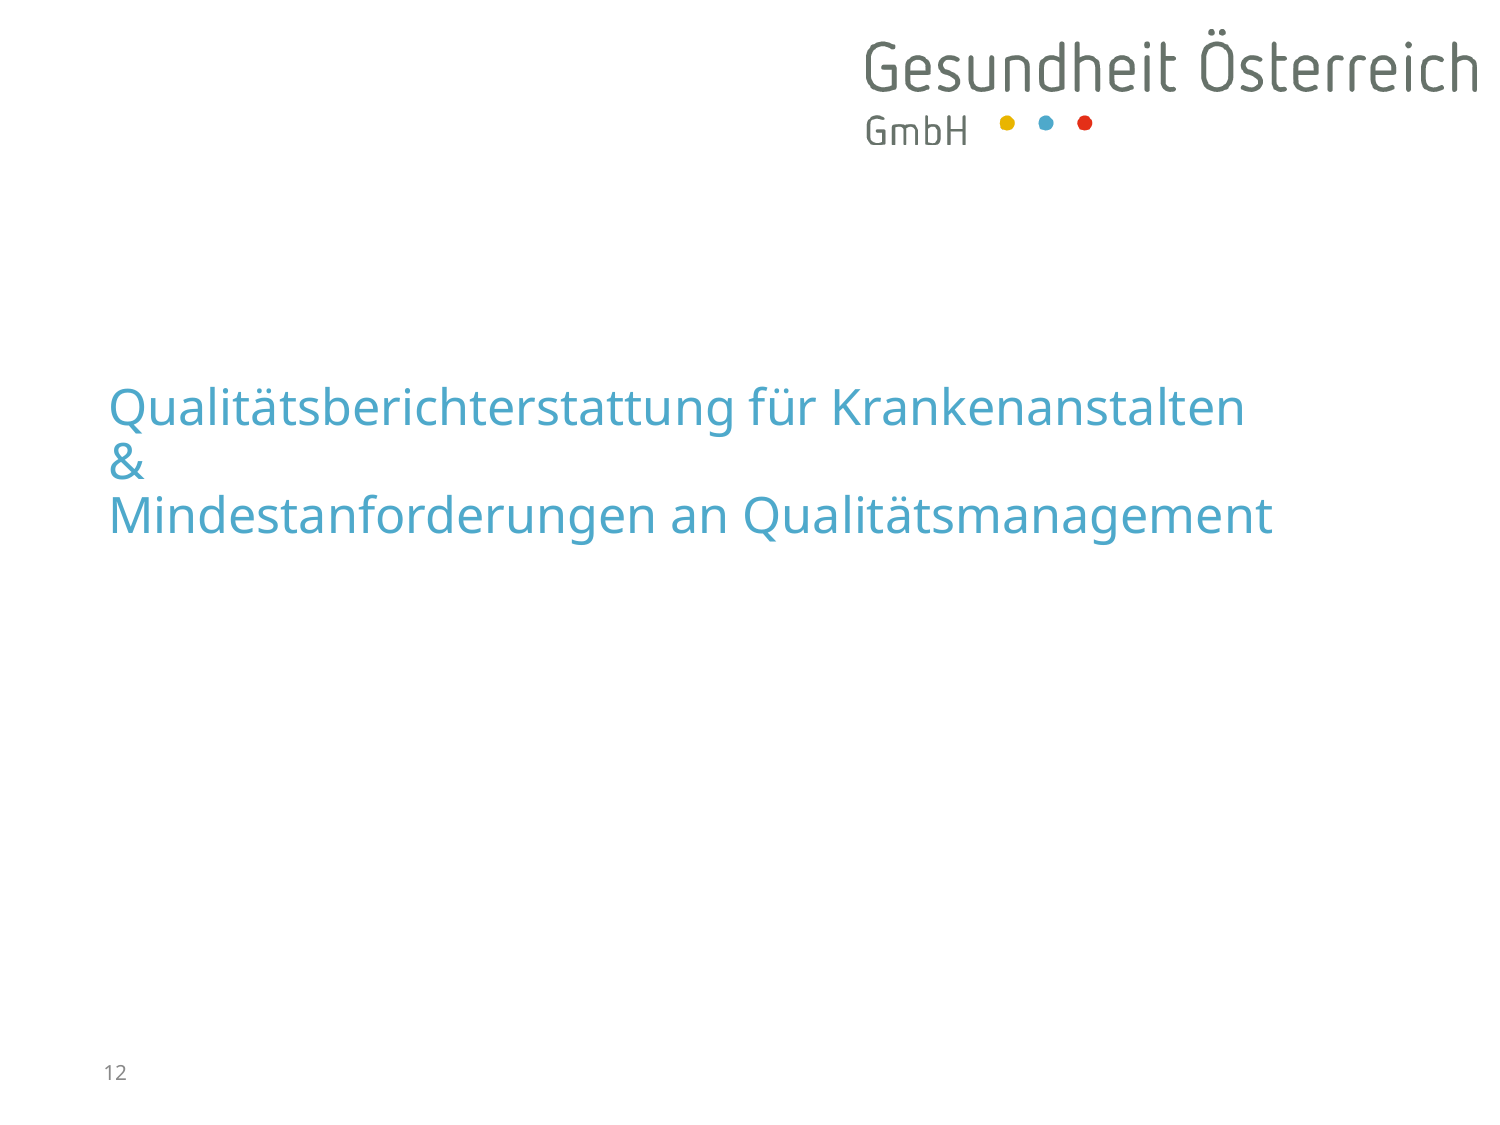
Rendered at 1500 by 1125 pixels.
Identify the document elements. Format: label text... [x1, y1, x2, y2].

picture [866, 29, 1477, 145]
title Qualitätsberichterstattung für Krankenanstalten & Mindestanforderungen an Qualitätsmanagement [108, 293, 1318, 580]
slide_number 12 [103, 1042, 176, 1103]
